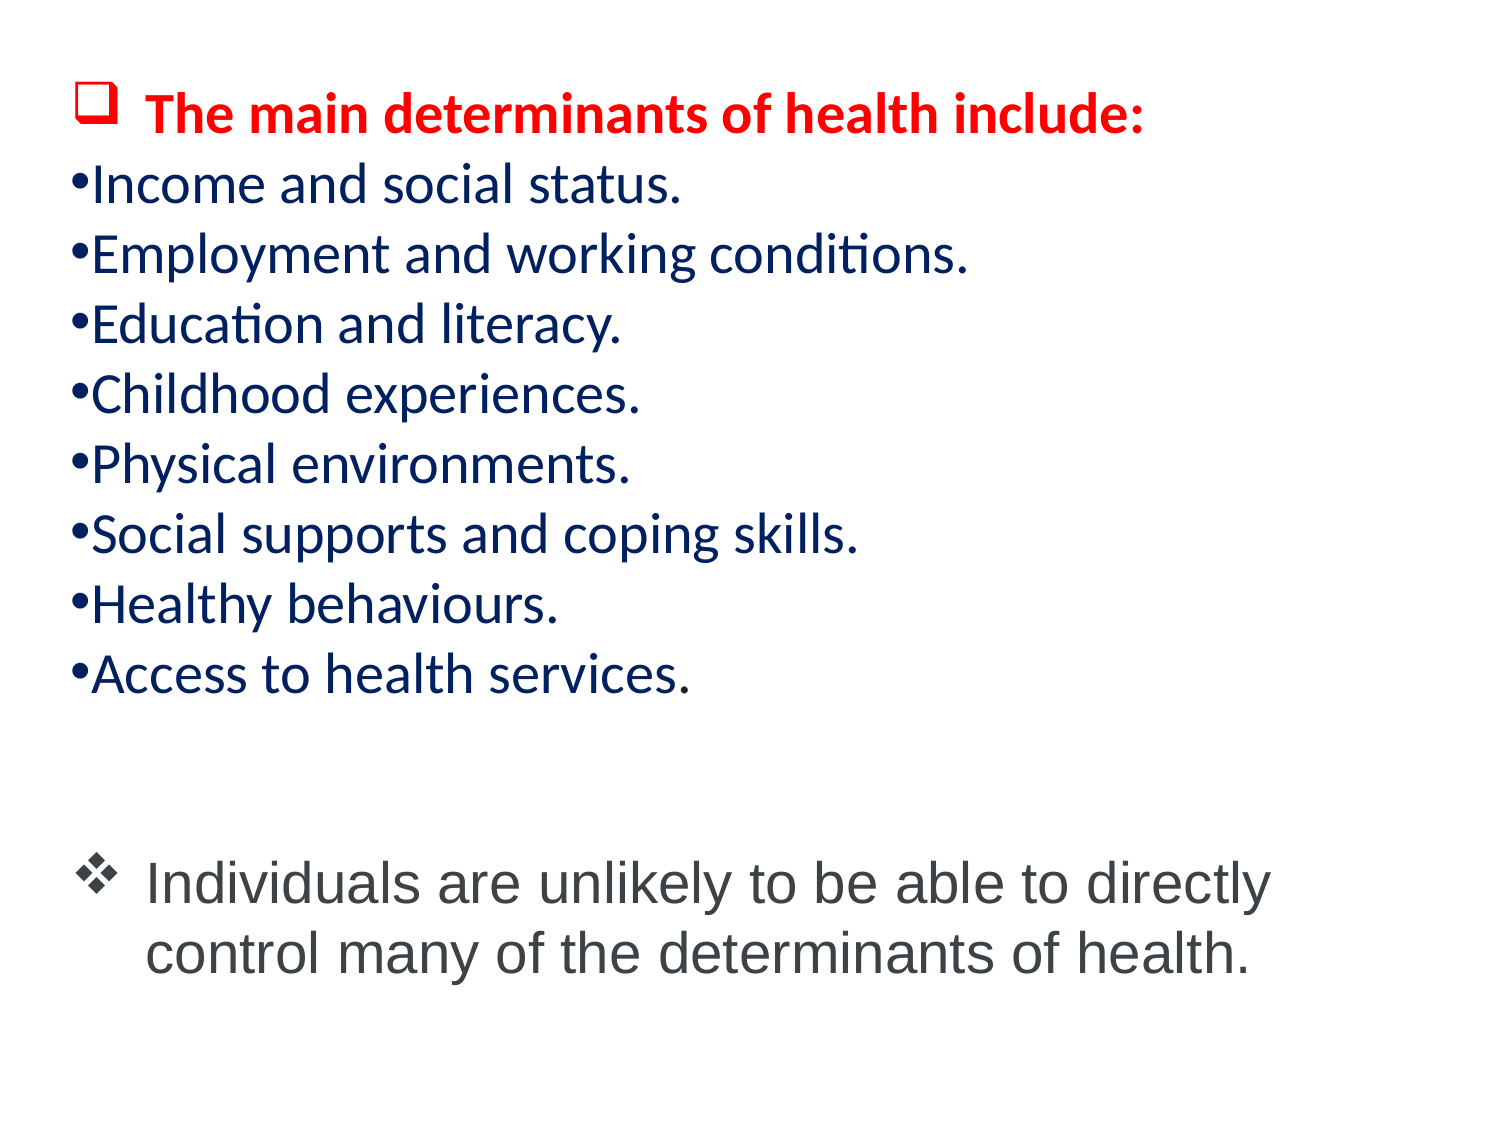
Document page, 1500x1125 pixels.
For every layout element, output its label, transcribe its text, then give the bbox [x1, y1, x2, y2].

text_box The main determinants of health include: Income and social status. Employment and working conditions. Education and literacy. Childhood experiences. Physical environments. Social supports and coping skills. Healthy behaviours. Access to health services. Individuals are unlikely to be able to directly control many of the determinants of health. [55, 68, 1460, 993]
